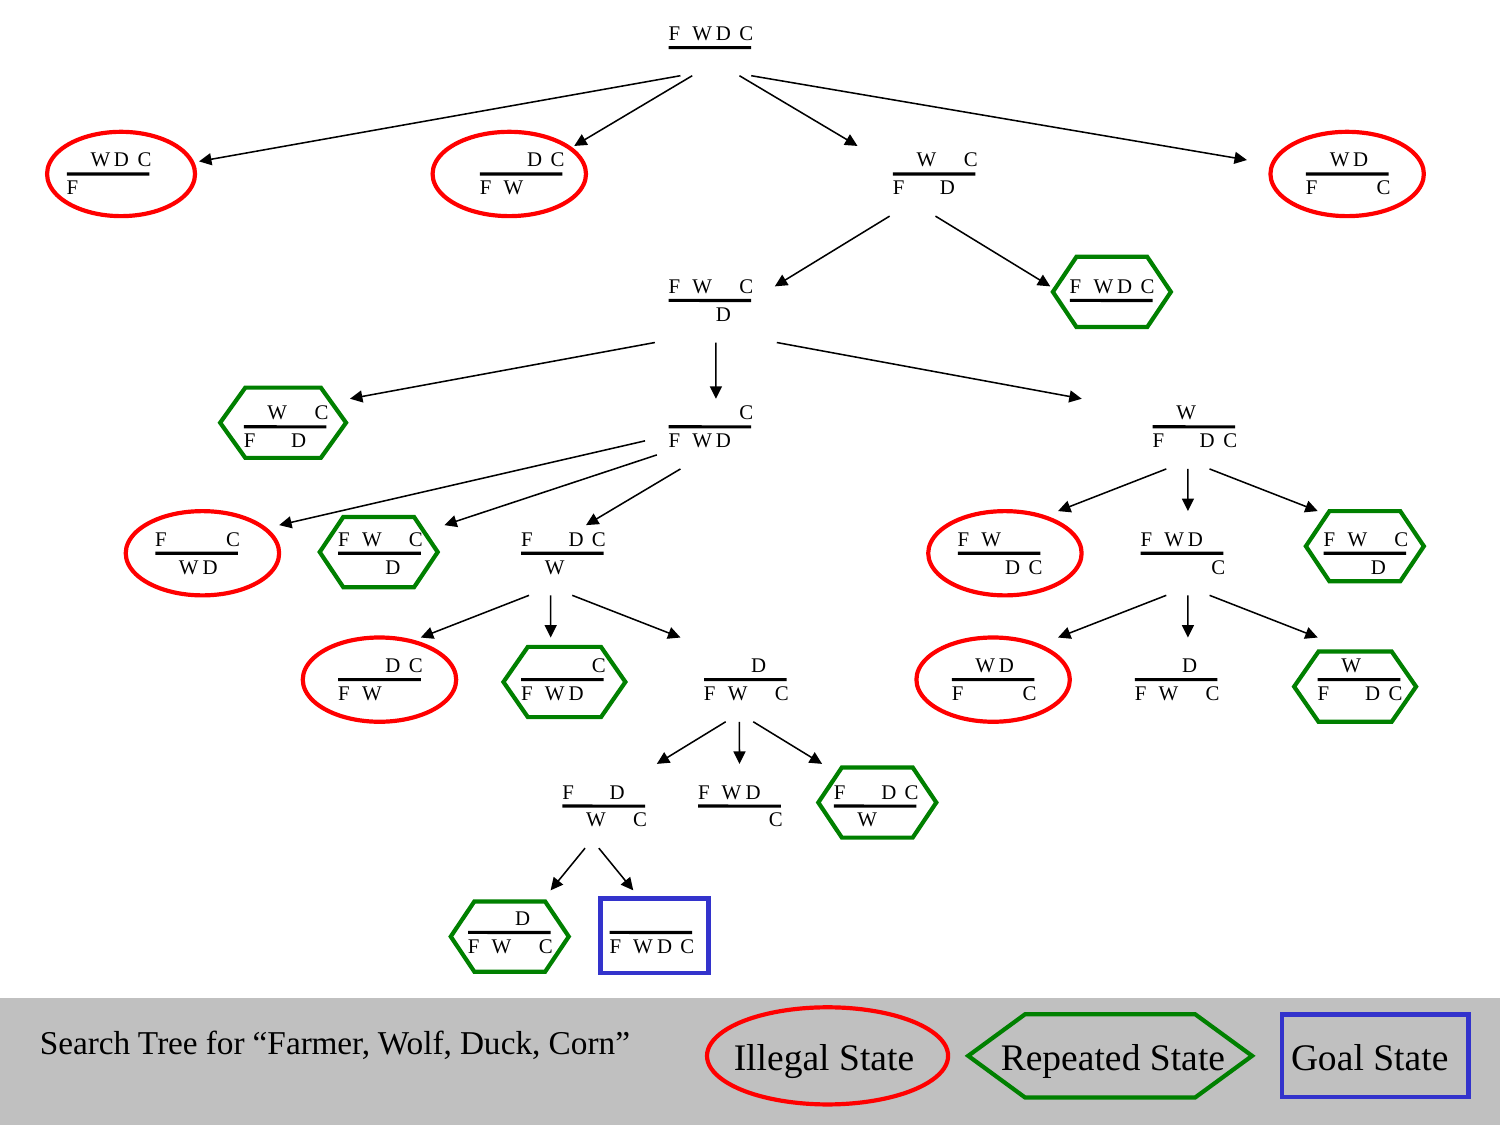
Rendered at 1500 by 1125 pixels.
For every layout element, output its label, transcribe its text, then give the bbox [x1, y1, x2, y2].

text_box [0, 998, 1500, 1125]
text_box [734, 1007, 921, 1025]
text_box Goal State [1276, 1025, 1464, 1086]
text_box Repeated State [986, 1025, 1245, 1086]
text_box Illegal State [718, 1025, 930, 1086]
text_box Search Tree for “Farmer, Wolf, Duck, Corn” [25, 1013, 675, 1069]
text_box [707, 1035, 718, 1077]
text_box [1009, 1086, 1211, 1098]
text_box [733, 1086, 922, 1105]
text_box [968, 1042, 986, 1069]
text_box [1245, 1050, 1253, 1062]
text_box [46, 19, 1425, 993]
text_box [1282, 1014, 1469, 1098]
text_box [930, 1030, 949, 1082]
text_box [1010, 1014, 1210, 1025]
